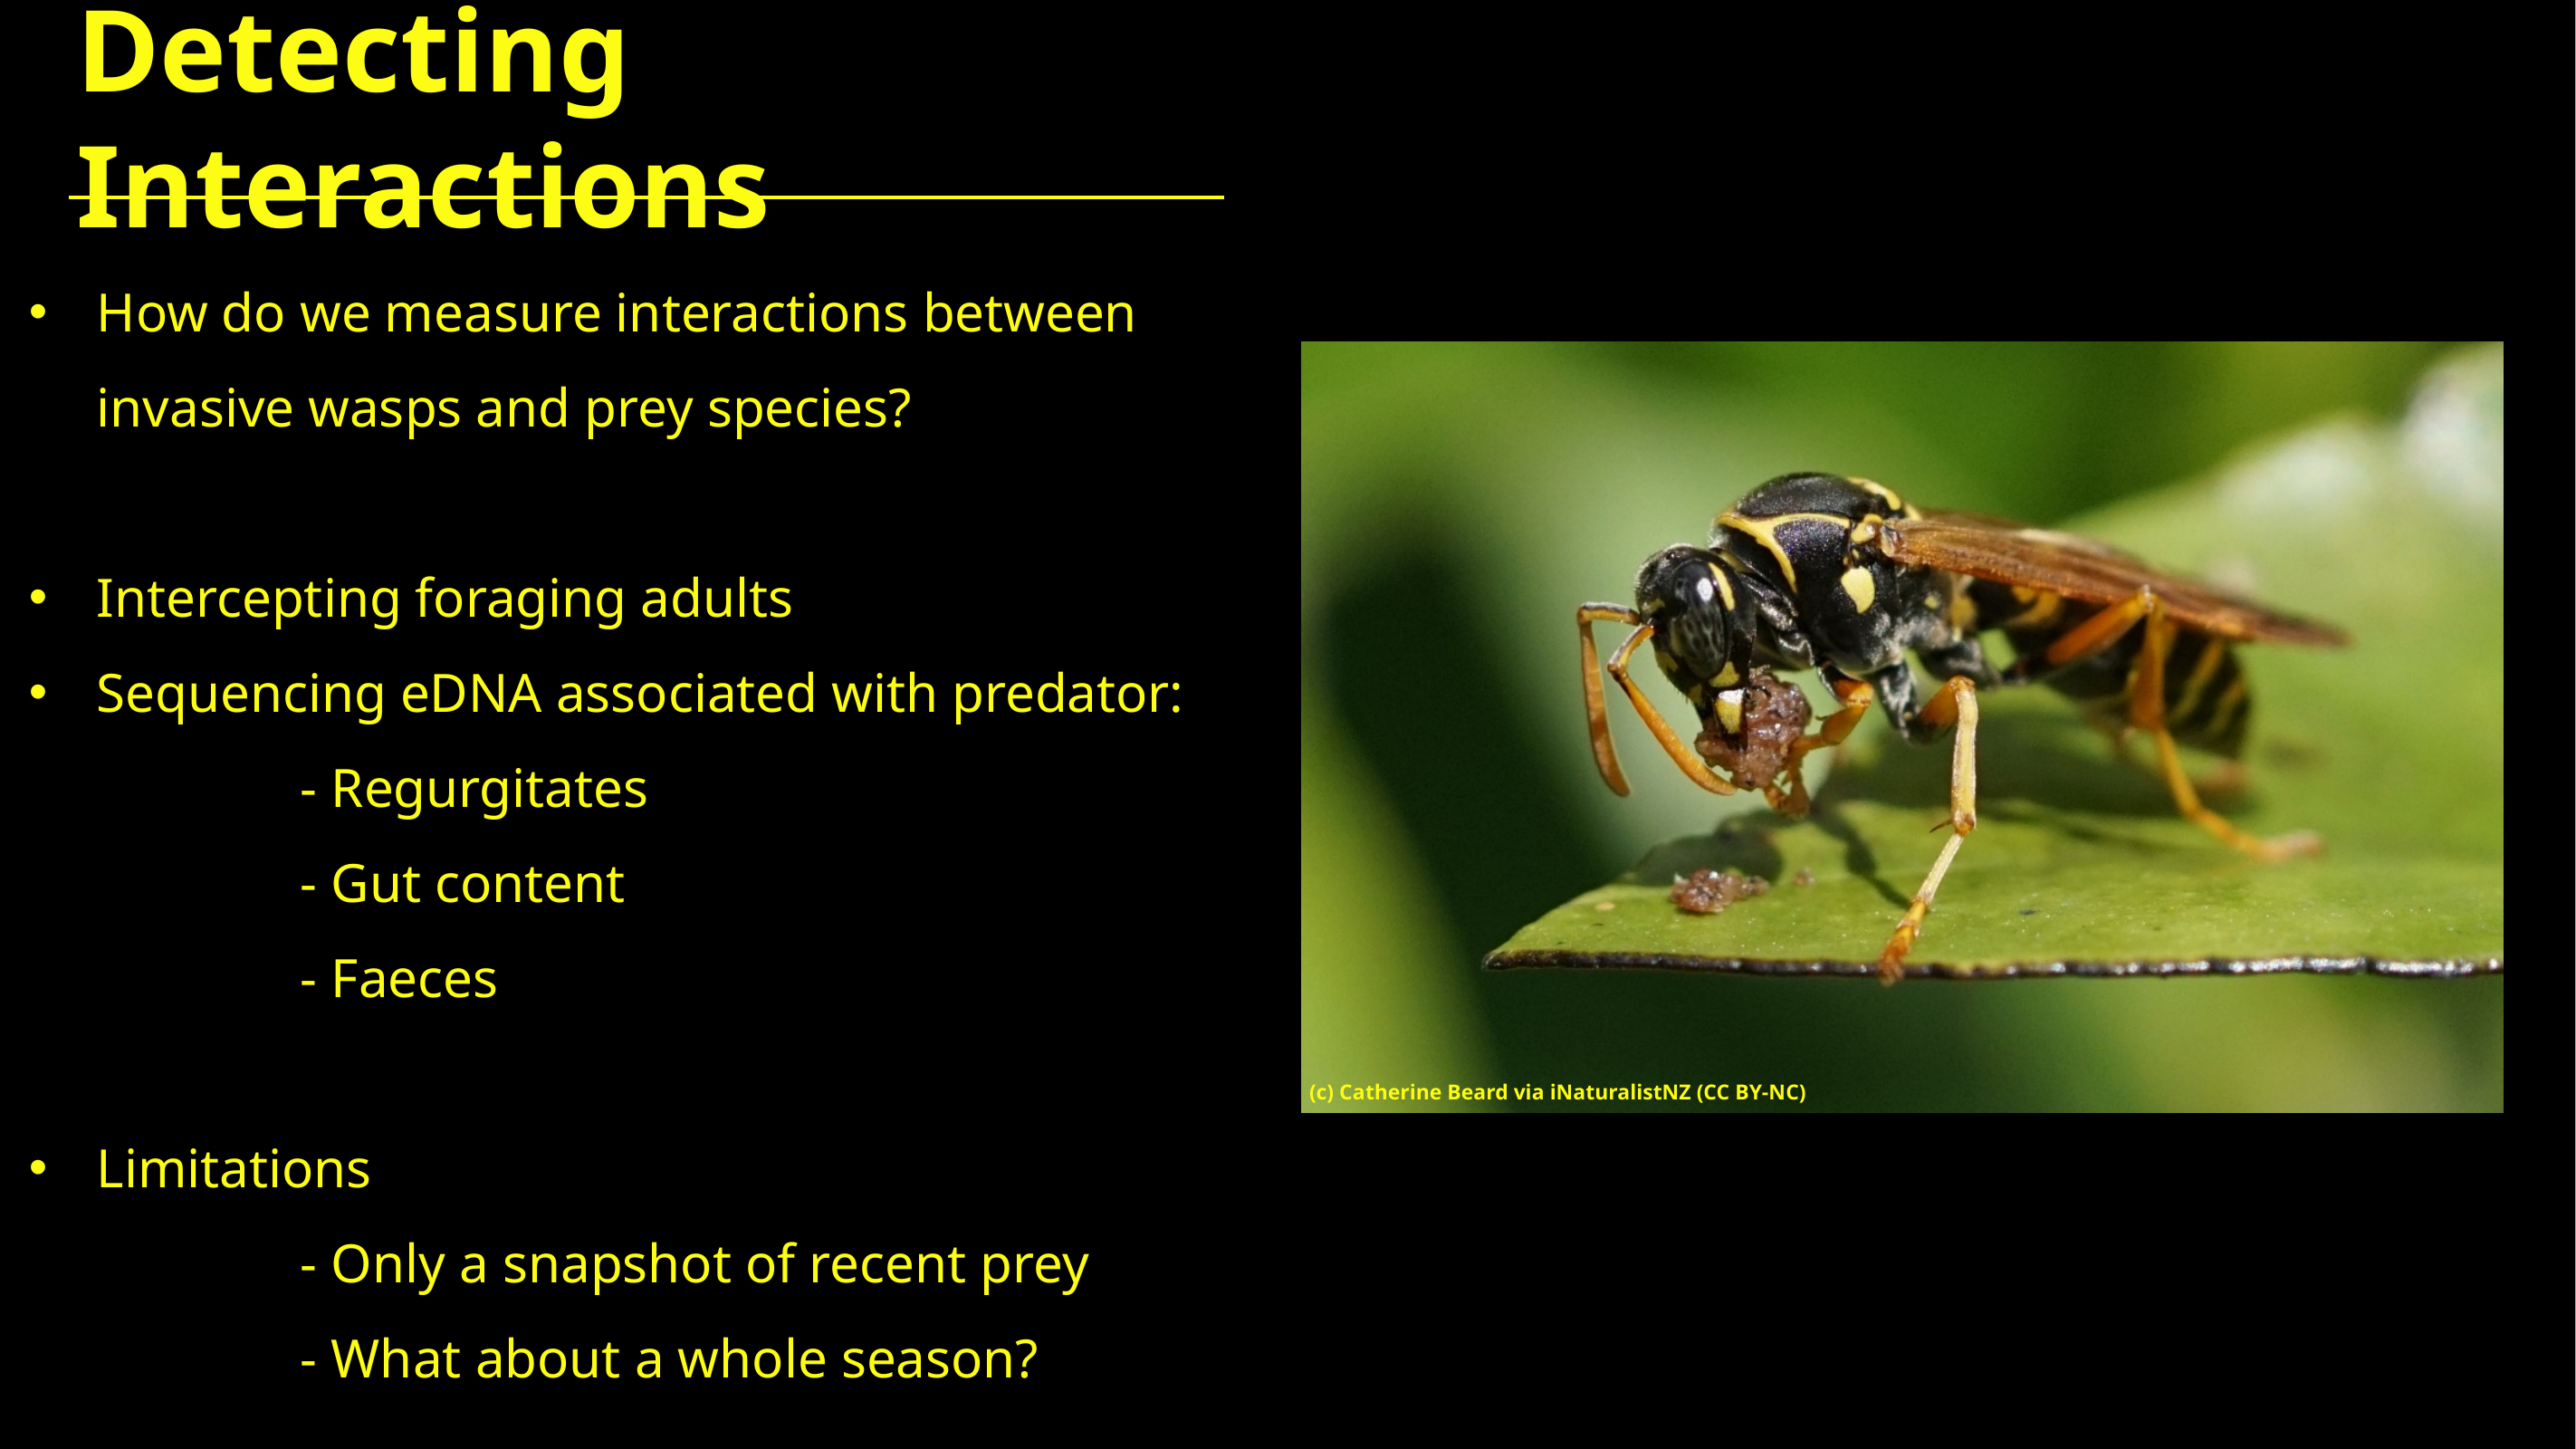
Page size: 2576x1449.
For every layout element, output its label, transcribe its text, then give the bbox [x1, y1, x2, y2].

text_box How do we measure interactions between invasive wasps and prey species? Intercepting foraging adults Sequencing eDNA associated with predator: - Regurgitates - Gut content - Faeces Limitations - Only a snapshot of recent prey - What about a whole season? [15, 241, 1331, 1449]
text_box Detecting Interactions [69, 0, 1331, 241]
picture [1301, 341, 2504, 1113]
